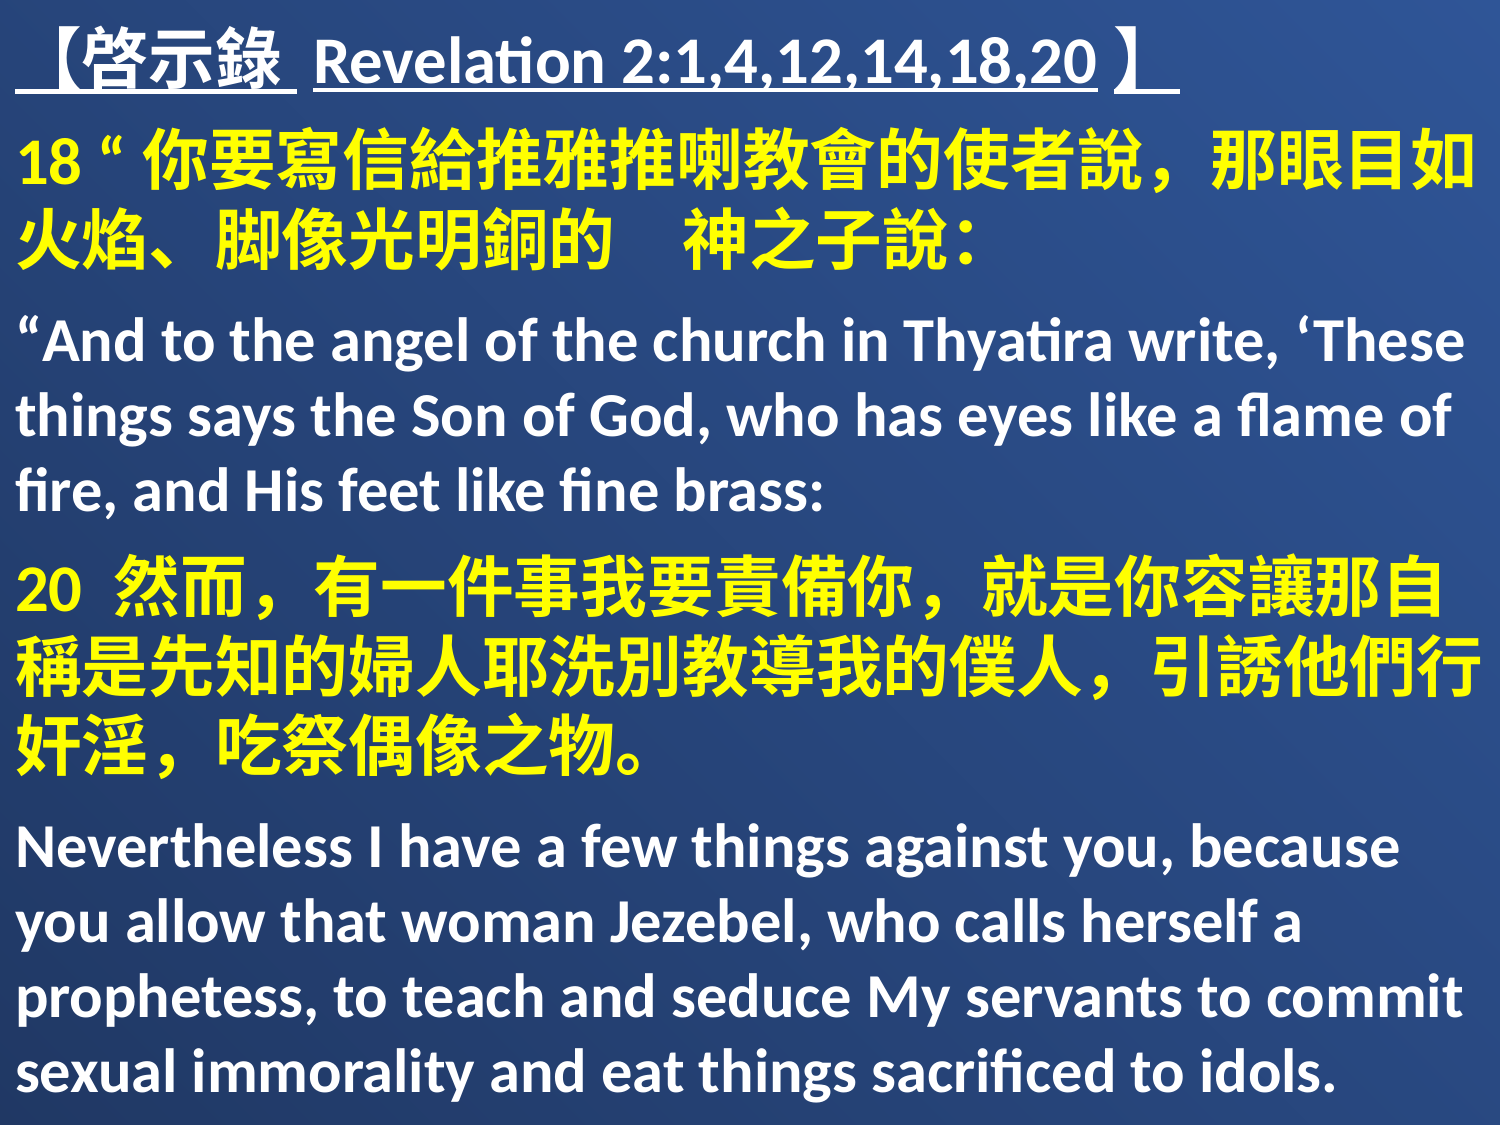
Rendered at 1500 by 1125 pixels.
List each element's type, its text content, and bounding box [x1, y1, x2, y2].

subtitle 【啓示錄 Revelation 2:1,4,12,14,18,20】 18 “你要寫信給推雅推喇教會的使者說，那眼目如火焰、脚像光明銅的 神之子說： “And to the angel of the church in Thyatira write, ‘These things says the Son of God, who has eyes like a flame of fire, and His feet like fine brass: 20 然而，有一件事我要責備你，就是你容讓那自稱是先知的婦人耶洗別教導我的僕人，引誘他們行奸淫，吃祭偶像之物。 Nevertheless I have a few things against you, because you allow that woman Jezebel, who calls herself a prophetess, to teach and seduce My servants to commit sexual immorality and eat things sacrificed to idols. [0, 0, 1500, 1125]
